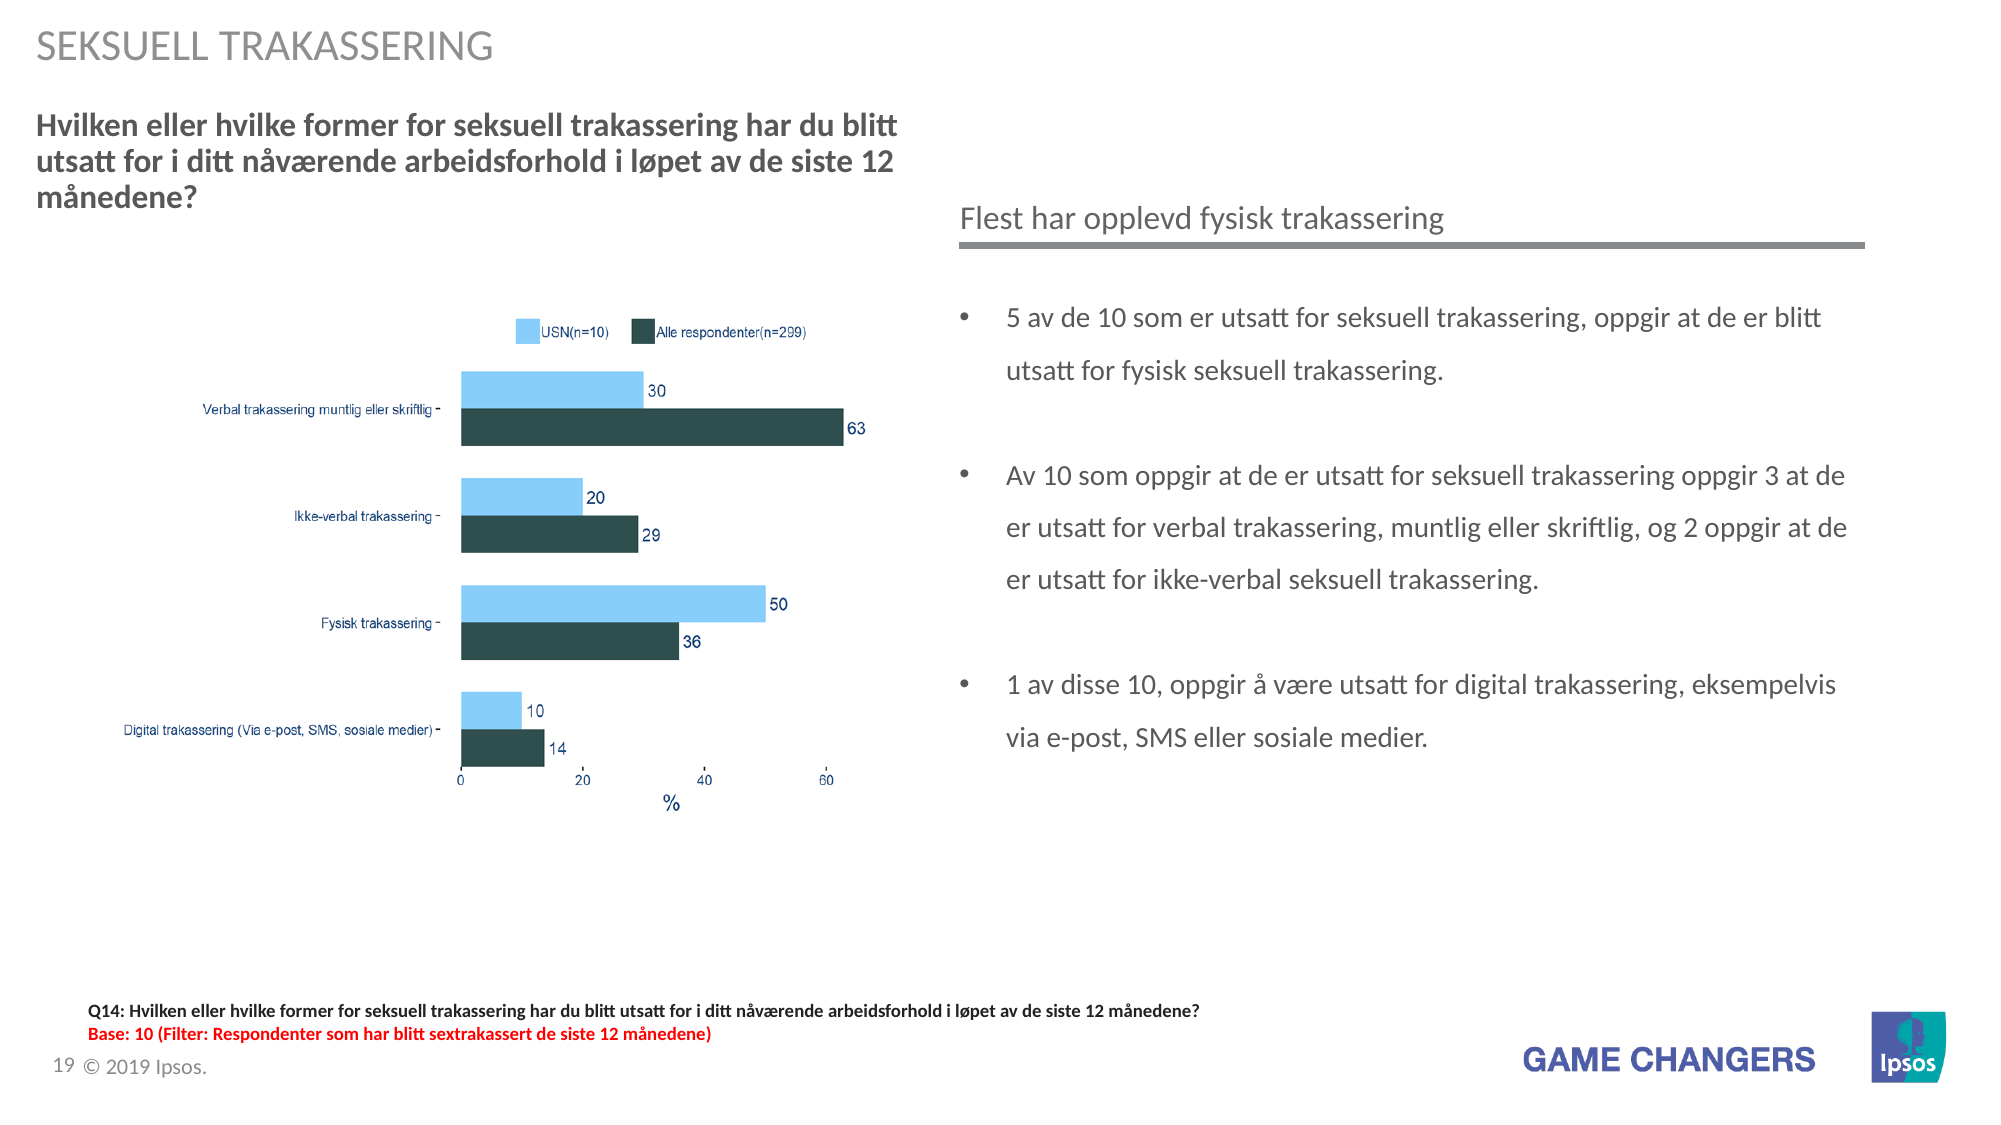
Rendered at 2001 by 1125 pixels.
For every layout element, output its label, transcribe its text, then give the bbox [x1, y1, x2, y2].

text_box Flest har opplevd fysisk trakassering [960, 196, 1869, 252]
picture [1523, 1022, 1826, 1083]
text_box 5 av de 10 som er utsatt for seksuell trakassering, oppgir at de er blitt utsatt for fysisk seksuell trakassering. Av 10 som oppgir at de er utsatt for seksuell trakassering oppgir 3 at de er utsatt for verbal trakassering, muntlig eller skriftlig, og 2 oppgir at de er utsatt for ikke-verbal seksuell trakassering. 1 av disse 10, oppgir å være utsatt for digital trakassering, eksempelvis via e-post, SMS eller sosiale medier. [959, 280, 1865, 929]
text_box Q14: Hvilken eller hvilke former for seksuell trakassering har du blitt utsatt for i ditt nåværende arbeidsforhold i løpet av de siste 12 månedene? Base: 10 (Filter: Respondenter som har blitt sextrakassert de siste 12 månedene) [72, 991, 1258, 1052]
list Seksuell trakassering [35, 11, 1507, 81]
picture [1863, 1011, 1947, 1083]
picture [115, 300, 912, 822]
title Hvilken eller hvilke former for seksuell trakassering har du blitt utsatt for i ditt nåværende arbeidsforhold i løpet av de siste 12 månedene? [35, 107, 960, 399]
